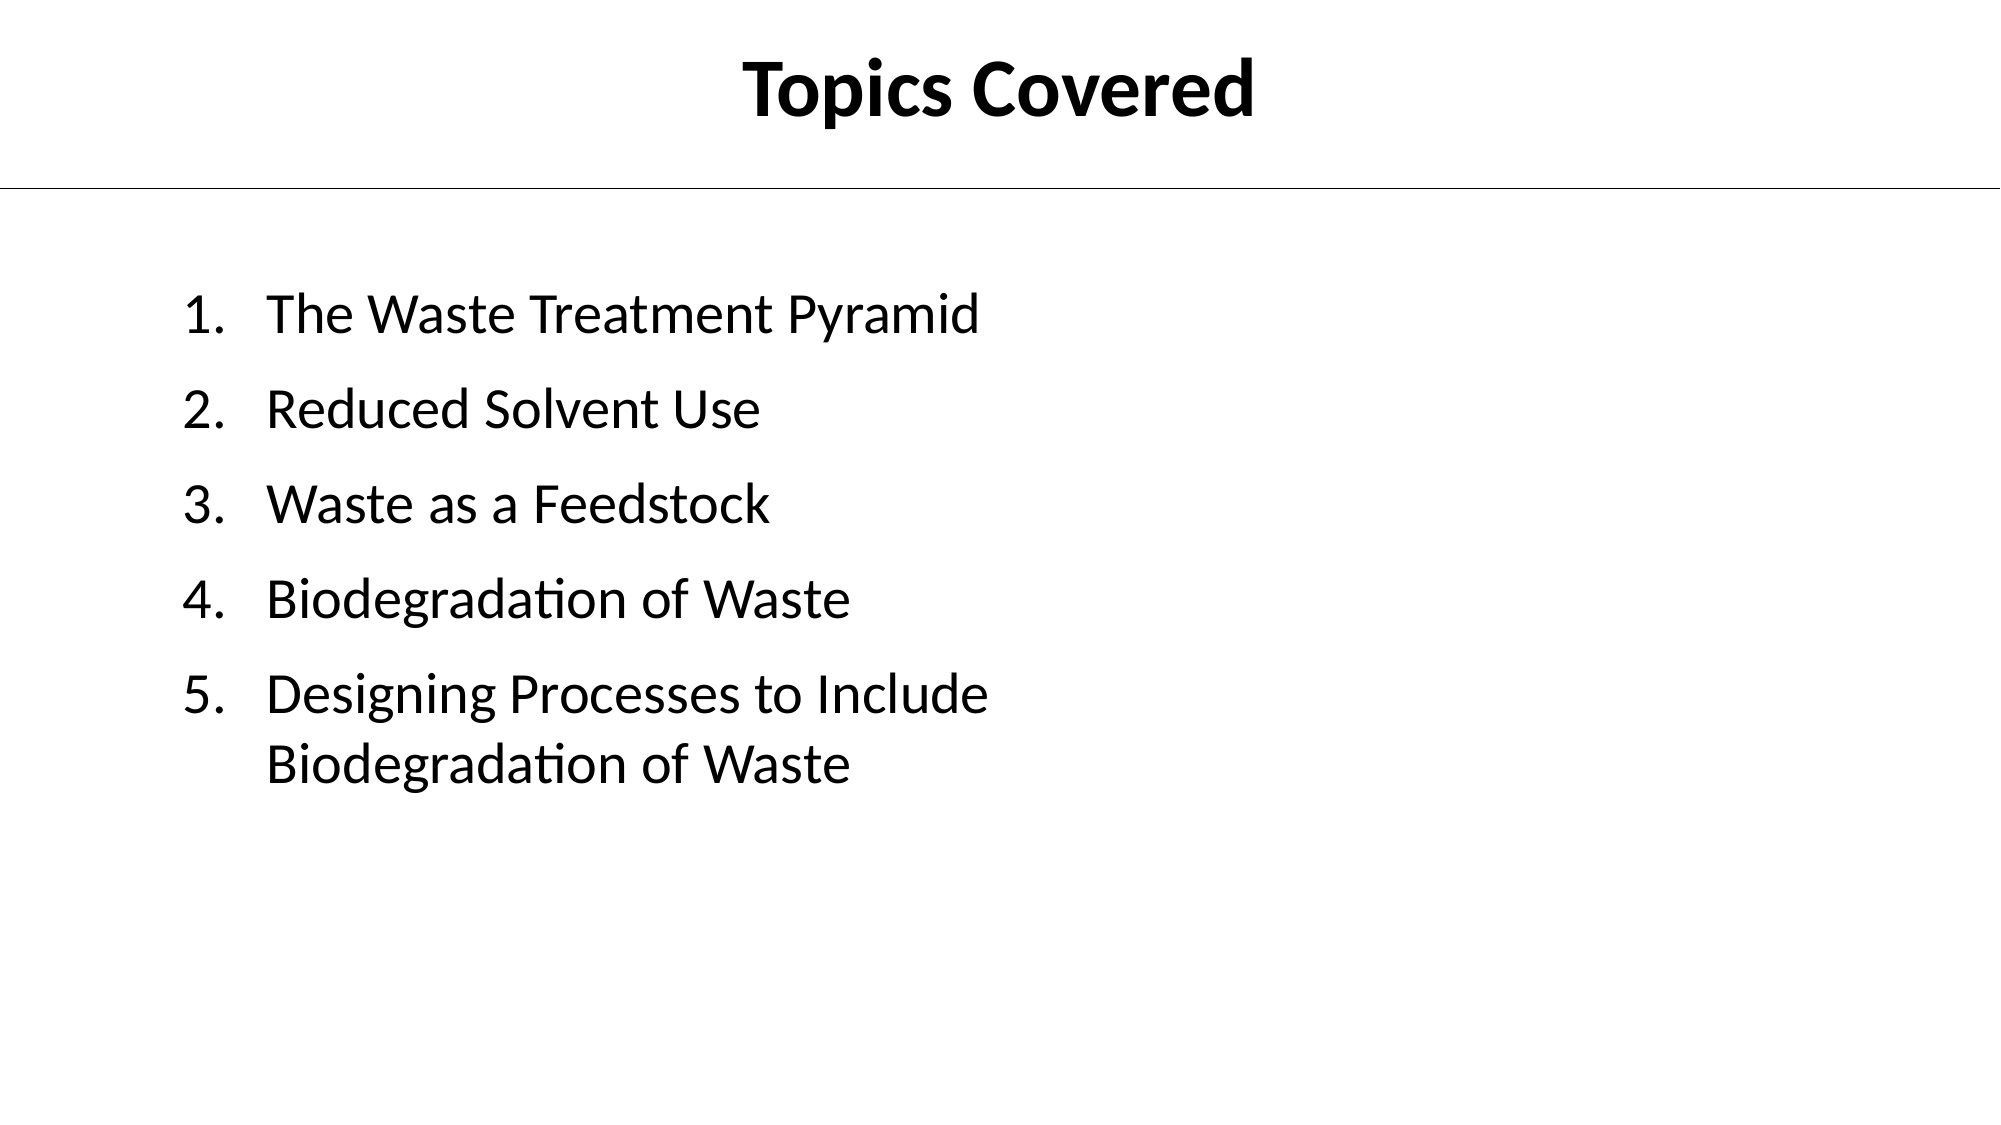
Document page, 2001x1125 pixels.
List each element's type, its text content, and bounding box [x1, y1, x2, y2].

text_box The Waste Treatment Pyramid Reduced Solvent Use Waste as a Feedstock Biodegradation of Waste Designing Processes to Include Biodegradation of Waste [167, 268, 1151, 803]
text_box Topics Covered [727, 25, 1273, 141]
